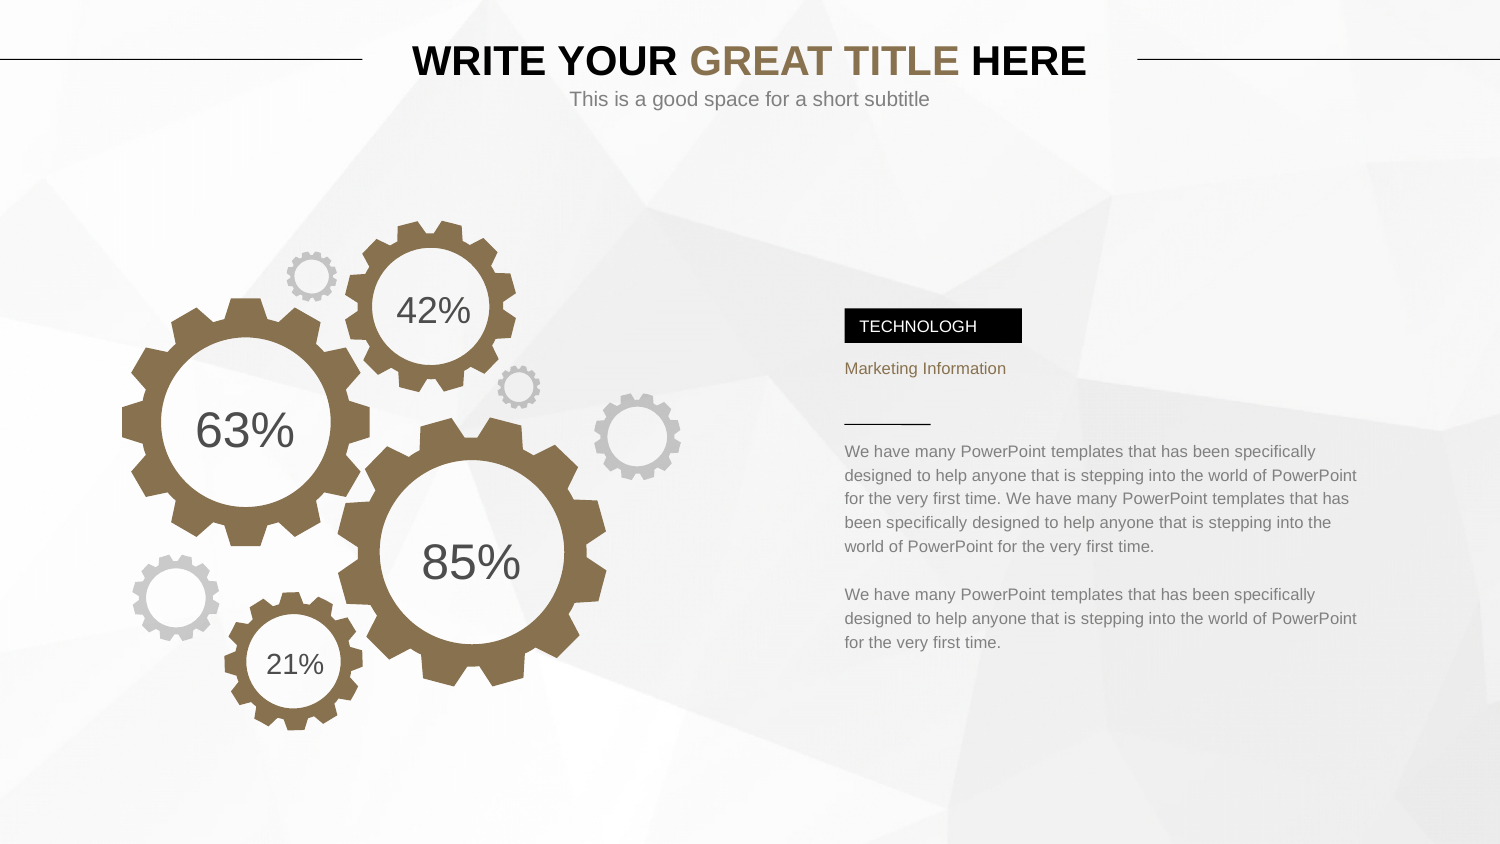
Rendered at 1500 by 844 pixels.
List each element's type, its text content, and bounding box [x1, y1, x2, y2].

text_box [122, 298, 370, 547]
text_box 21% [240, 638, 350, 681]
text_box [132, 554, 220, 642]
text_box WRITE YOUR GREAT TITLE HERE [397, 26, 1103, 92]
picture [0, 0, 1500, 844]
text_box [337, 417, 607, 687]
text_box [286, 251, 337, 302]
text_box 63% [190, 385, 300, 458]
text_box [594, 393, 681, 481]
text_box TECHNOLOGH [844, 308, 1022, 343]
text_box This is a good space for a short subtitle [554, 78, 945, 119]
text_box [224, 592, 363, 731]
text_box [345, 220, 516, 393]
text_box We have many PowerPoint templates that has been specifically designed to help anyone that is stepping into the world of PowerPoint for the very first time. We have many PowerPoint templates that has been specifically designed to help anyone that is stepping into the world of PowerPoint for the very first time. We have many PowerPoint templates that has been specifically designed to help anyone that is stepping into the world of PowerPoint for the very first time. [844, 436, 1371, 652]
text_box 42% [379, 276, 489, 331]
text_box 85% [416, 517, 526, 590]
text_box Marketing Information [844, 353, 1022, 378]
text_box [497, 365, 541, 409]
